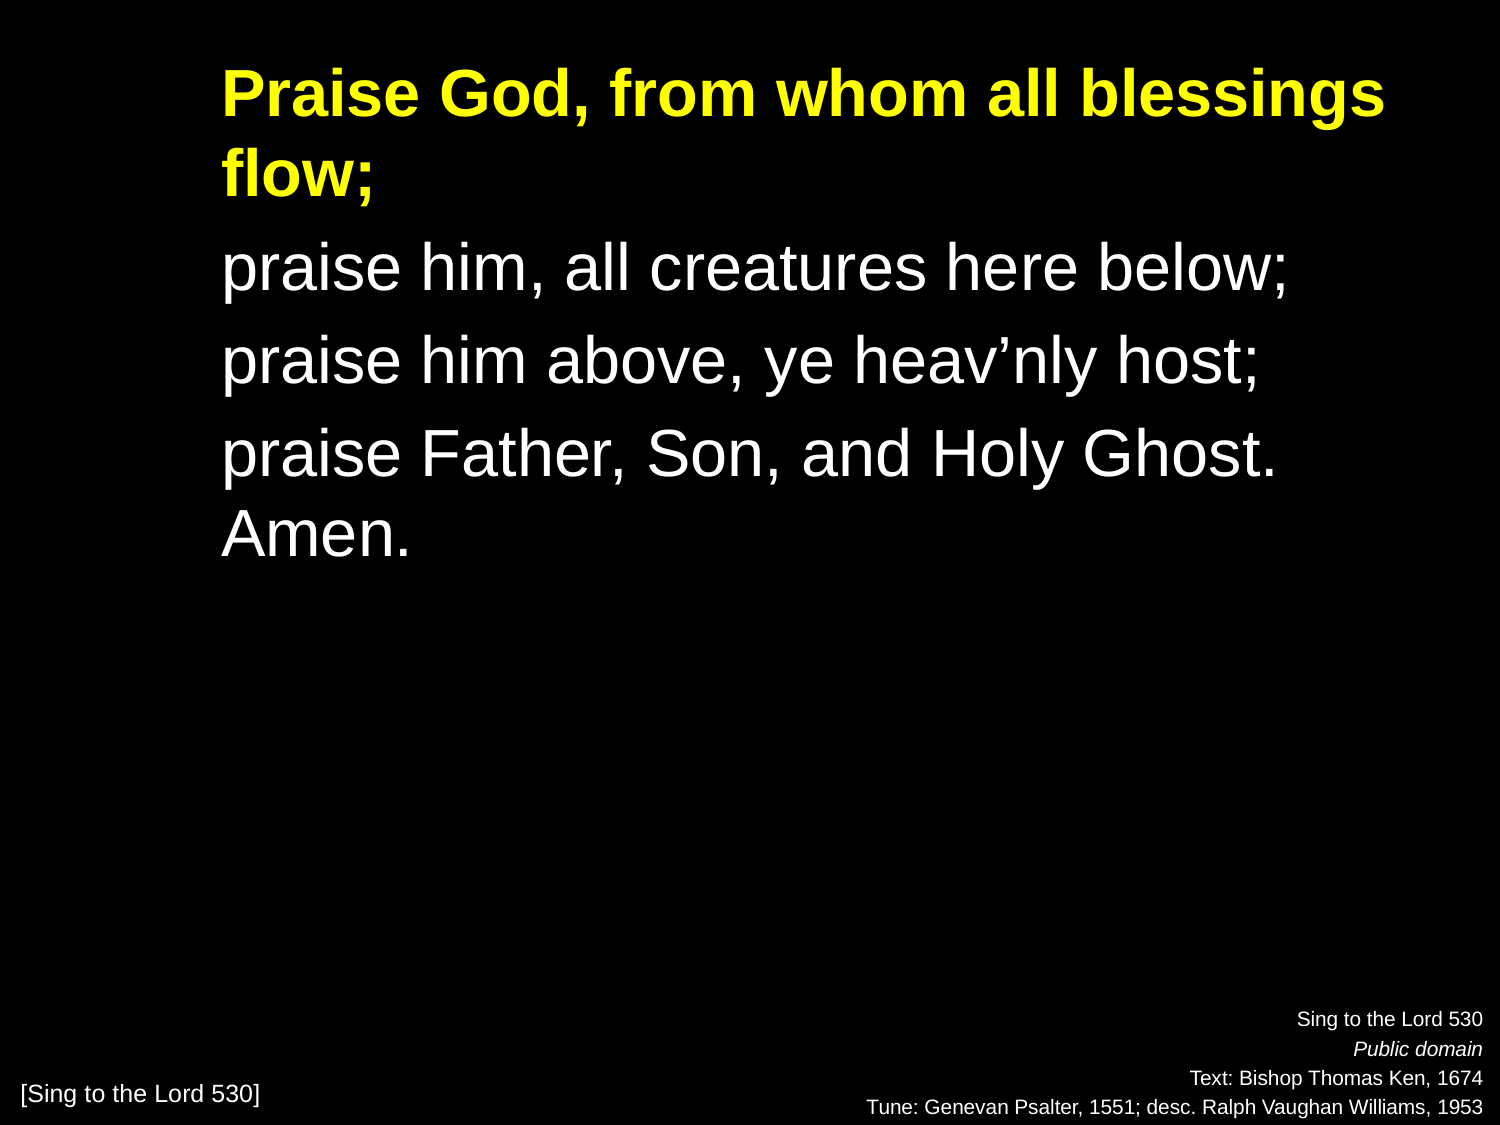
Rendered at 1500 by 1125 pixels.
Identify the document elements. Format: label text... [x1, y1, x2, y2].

list Praise God, from whom all blessings flow; praise him, all creatures here below; praise him above, ye heav’nly host; praise Father, Son, and Holy Ghost. Amen. [0, 42, 1500, 1047]
text_box Sing to the Lord 530 Public domain Text: Bishop Thomas Ken, 1674 Tune: Genevan Psalter, 1551; desc. Ralph Vaughan Williams, 1953 [0, 998, 1498, 1125]
